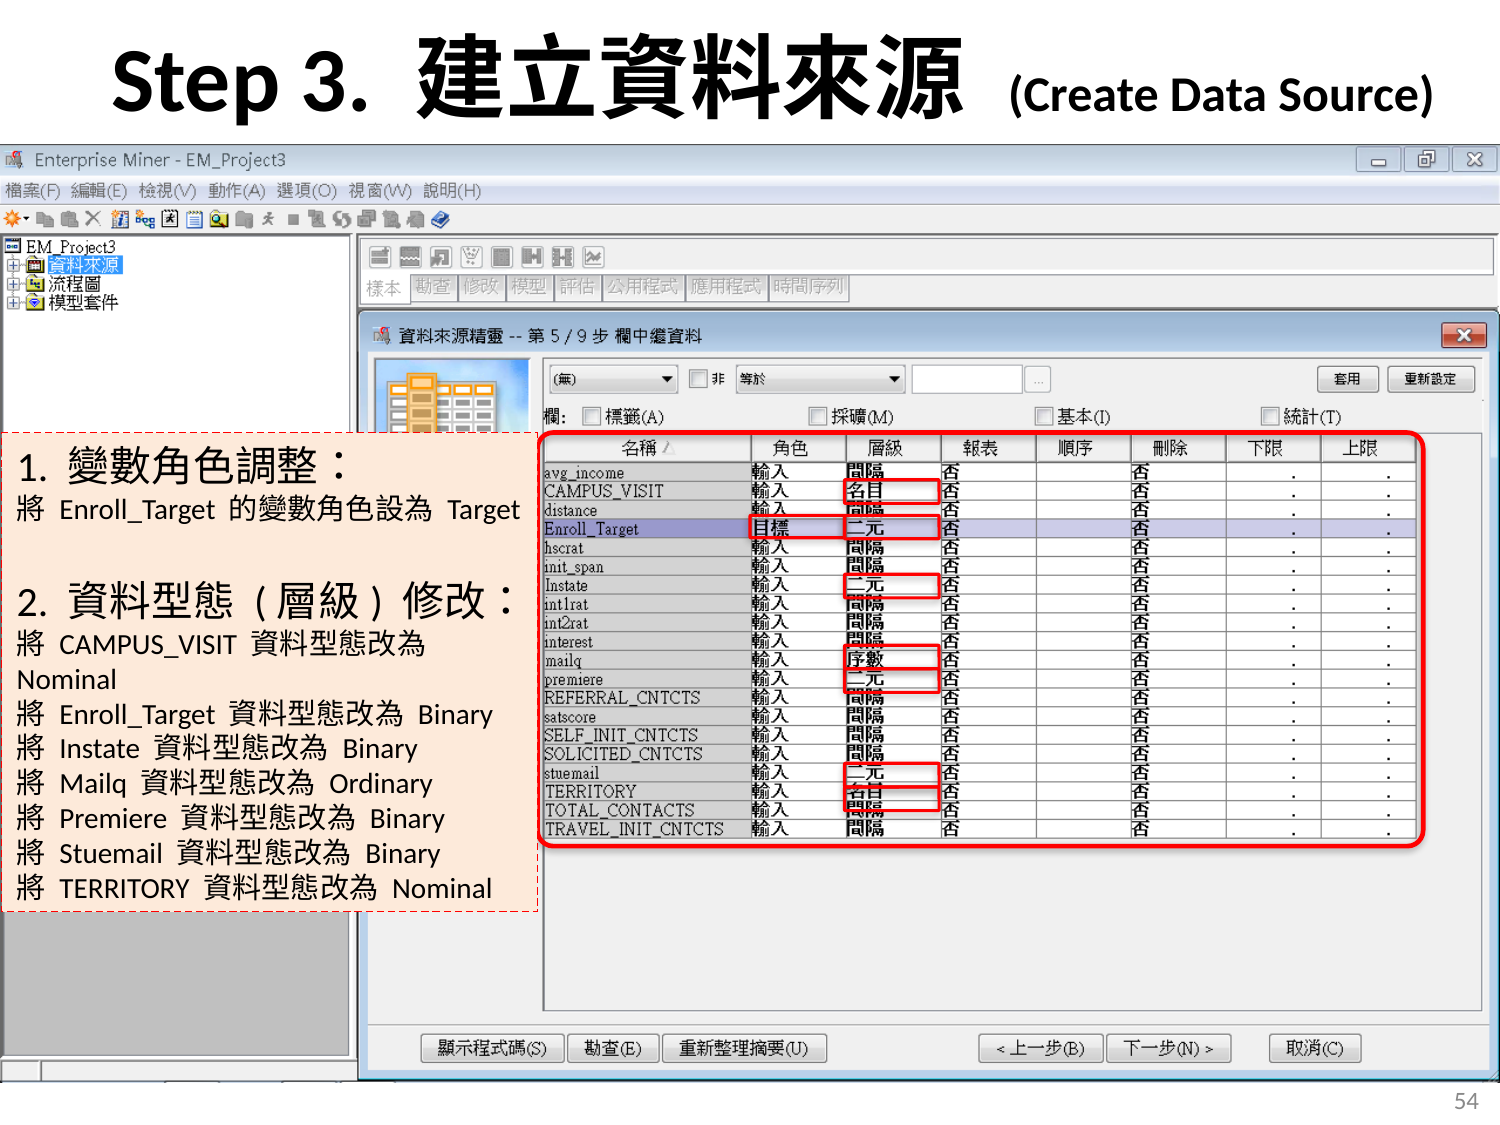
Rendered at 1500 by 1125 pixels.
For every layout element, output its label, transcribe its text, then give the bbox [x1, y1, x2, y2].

picture [0, 144, 1500, 1083]
slide_number 54 [1144, 1089, 1495, 1125]
title Step 3. 建立資料來源 (Create Data Source) [75, 0, 1483, 143]
